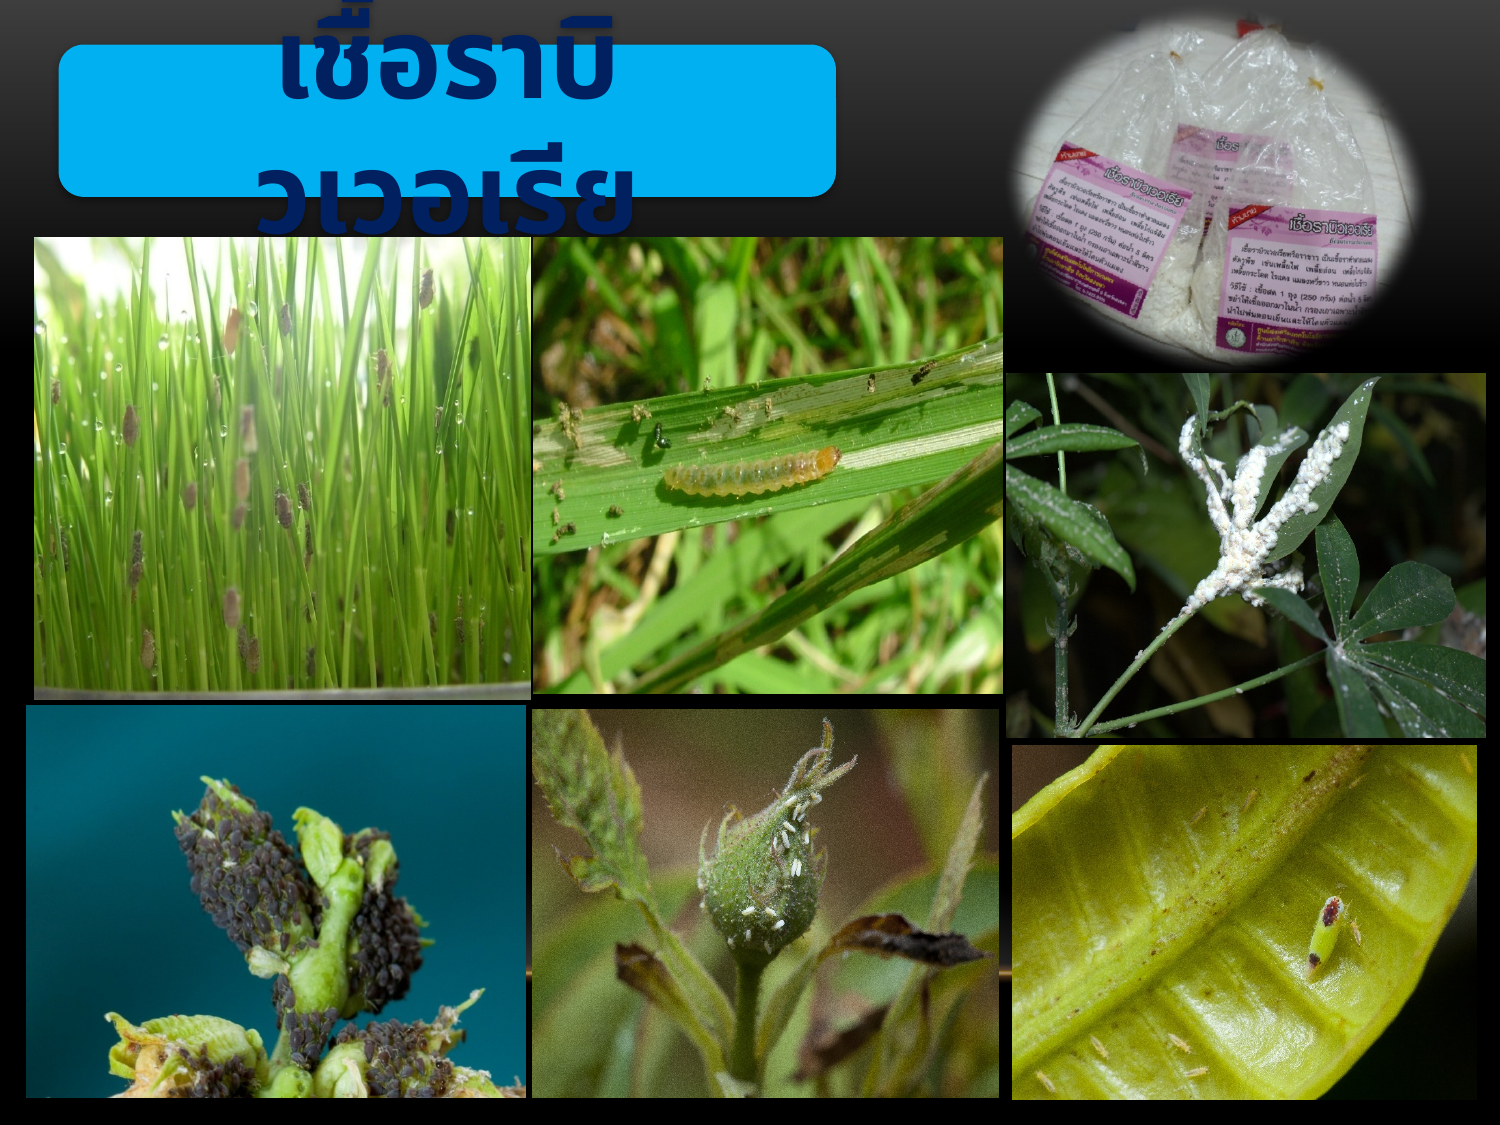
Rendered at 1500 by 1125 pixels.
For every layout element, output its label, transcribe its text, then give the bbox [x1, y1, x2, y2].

text_box เชื้อราบิวเวอเรีย [58, 44, 837, 197]
picture [0, 0, 1500, 1125]
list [33, 237, 531, 701]
